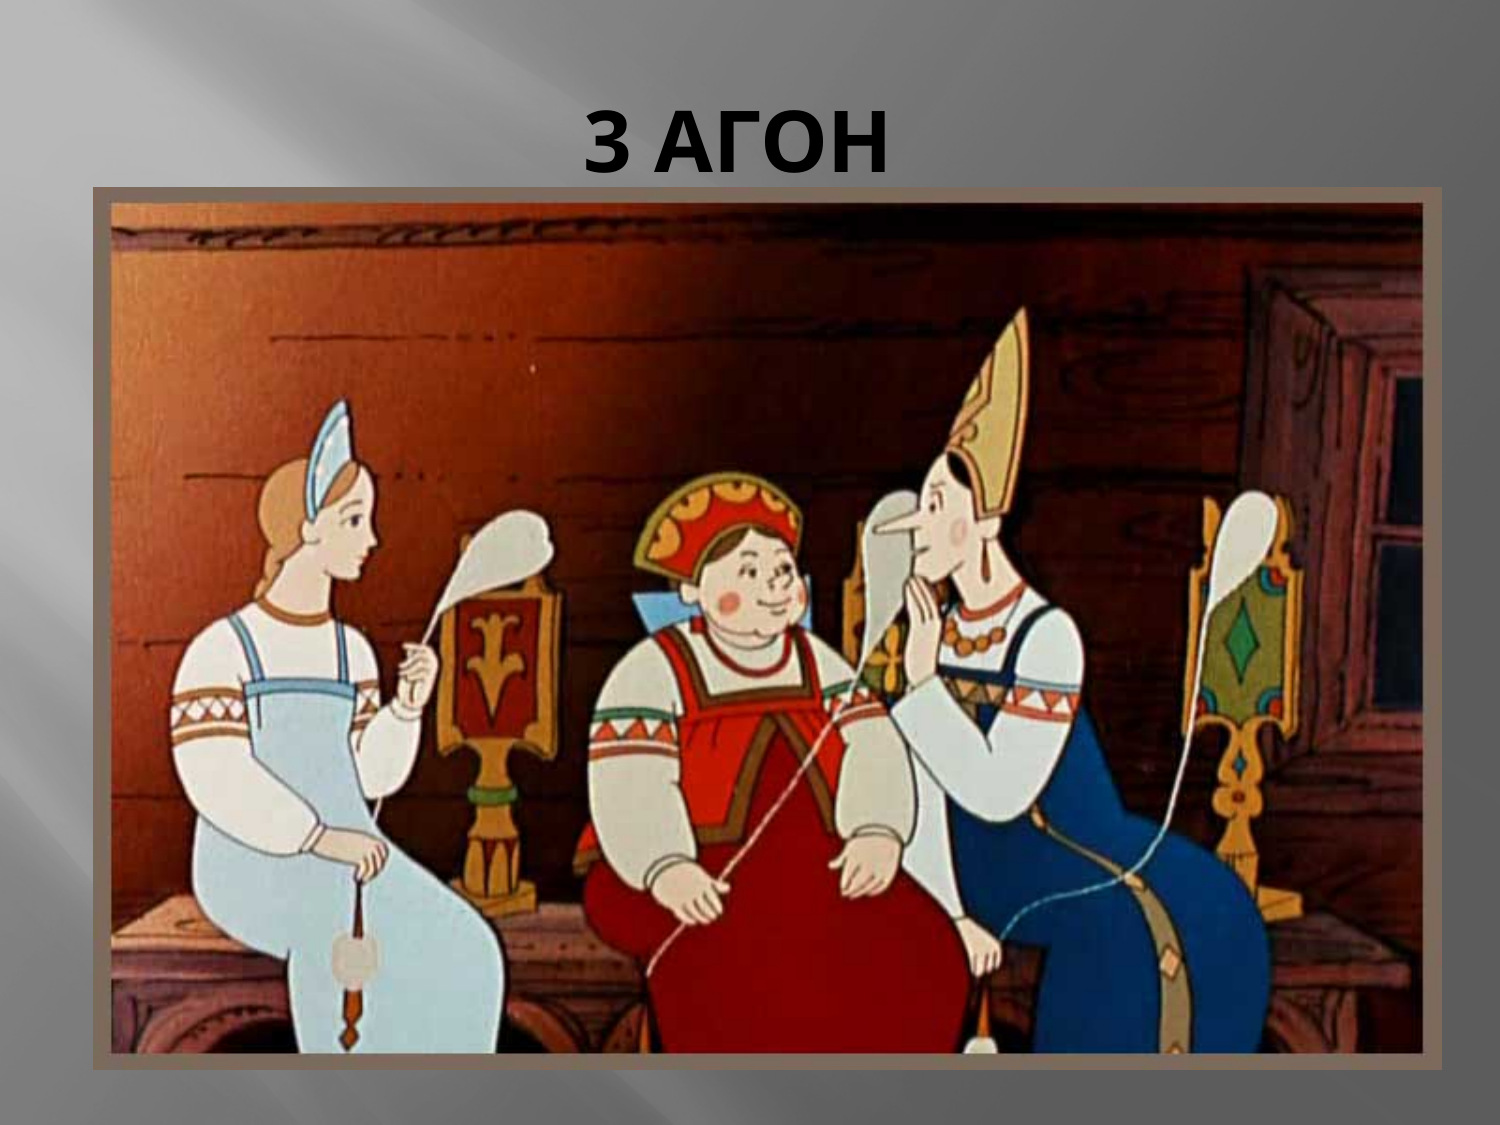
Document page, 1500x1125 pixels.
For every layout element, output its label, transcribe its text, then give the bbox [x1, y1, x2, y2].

title 3 АГОН [75, 45, 1425, 233]
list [93, 187, 1442, 1071]
